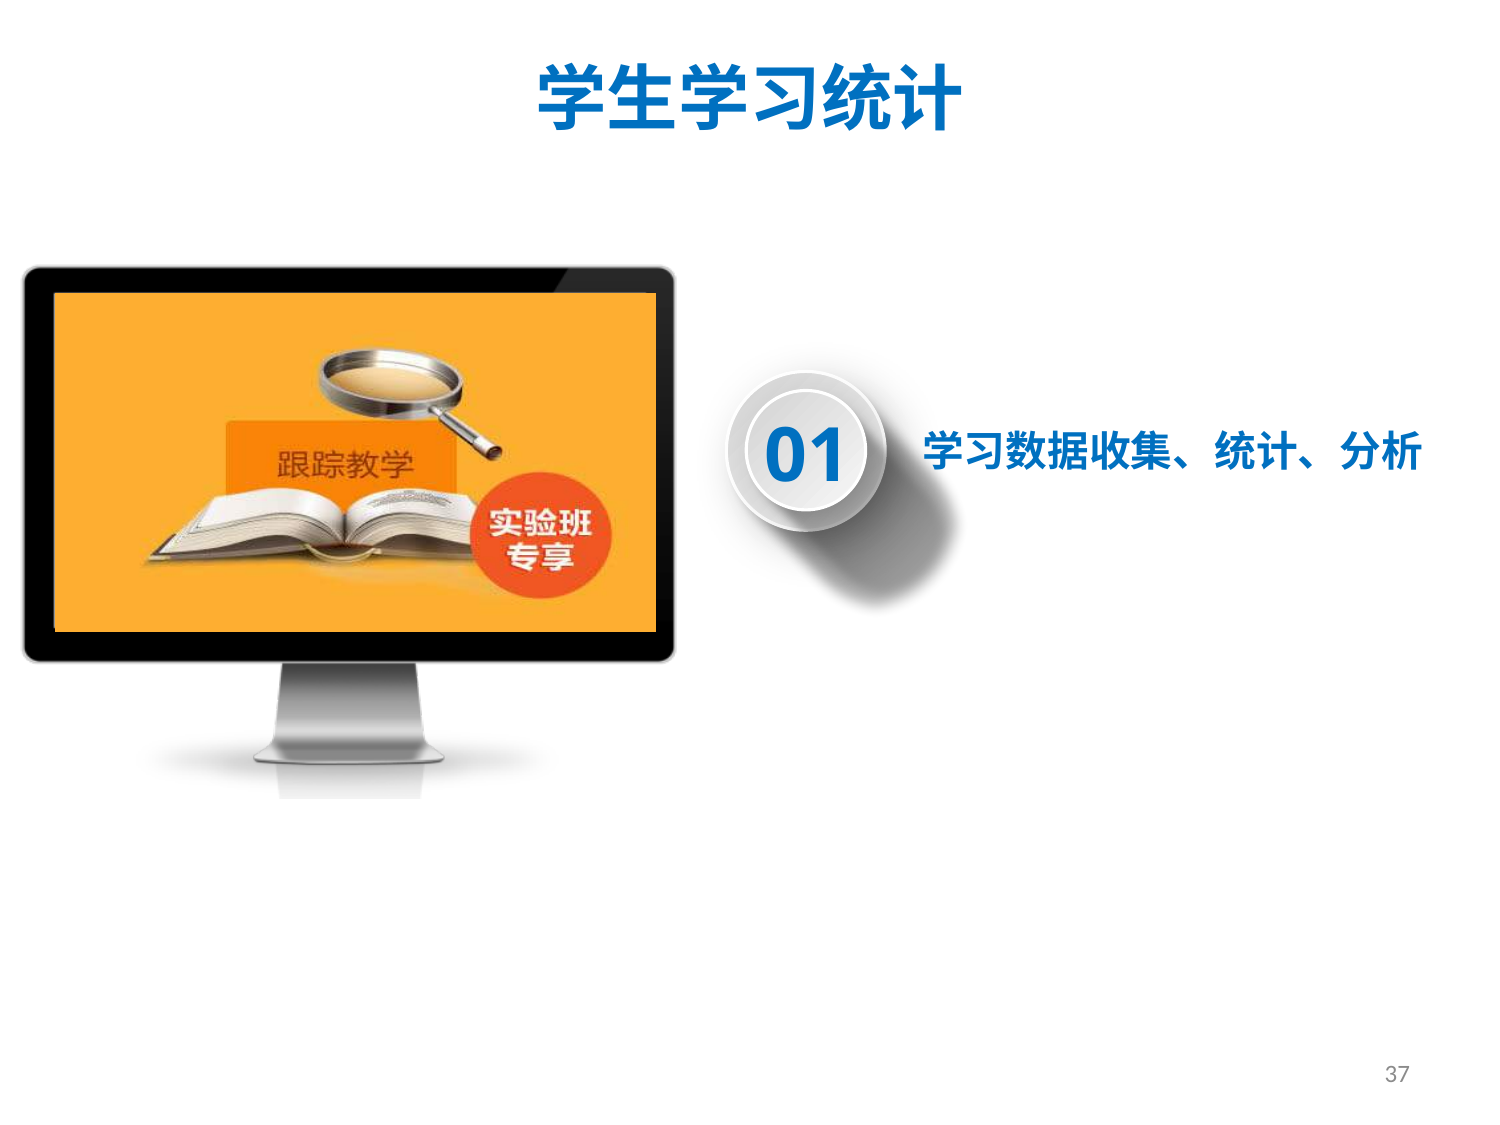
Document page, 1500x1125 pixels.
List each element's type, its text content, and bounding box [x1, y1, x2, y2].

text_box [907, 366, 1470, 497]
picture [5, 231, 695, 799]
title 学生学习统计 [75, 45, 1425, 233]
slide_number 37 [1074, 1042, 1425, 1103]
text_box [726, 358, 944, 634]
